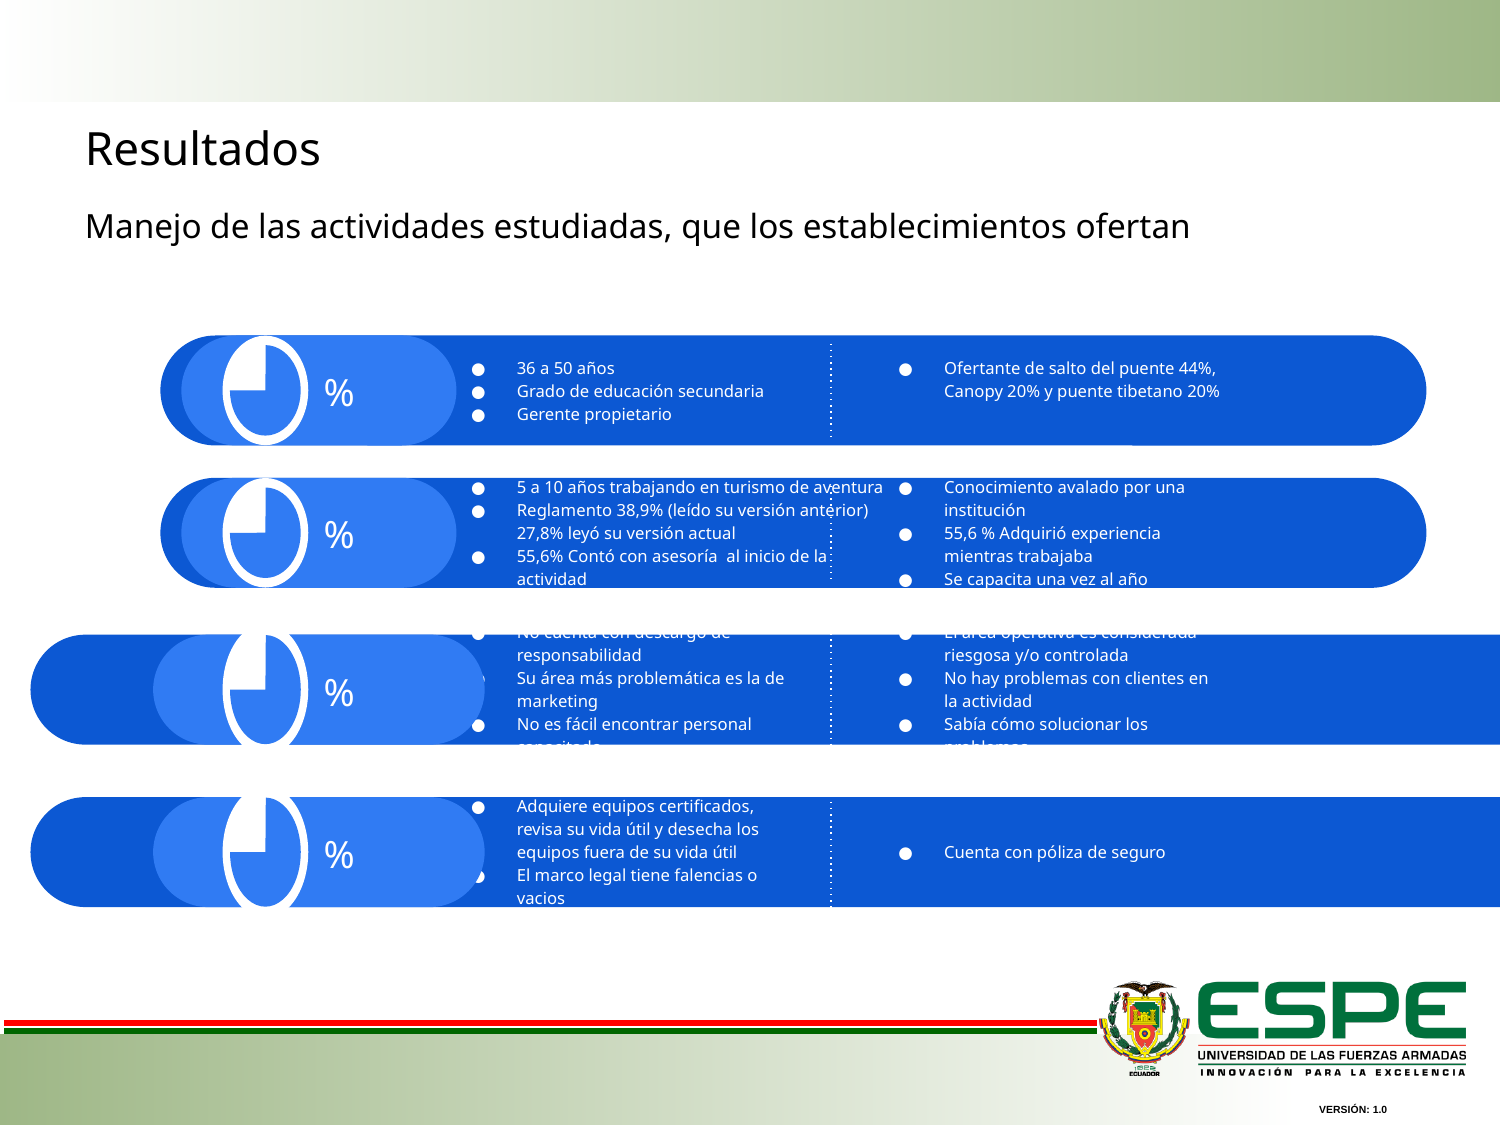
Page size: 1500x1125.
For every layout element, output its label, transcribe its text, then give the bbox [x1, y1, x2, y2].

picture [1099, 981, 1466, 1076]
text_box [211, 611, 1289, 766]
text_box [211, 468, 1289, 604]
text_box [211, 319, 1289, 461]
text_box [211, 767, 1289, 937]
text_box Manejo de las actividades estudiadas, que los establecimientos ofertan [70, 190, 1435, 276]
text_box Resultados [70, 104, 849, 190]
slide_number VERSIÓN: 1.0 [1281, 1092, 1425, 1125]
